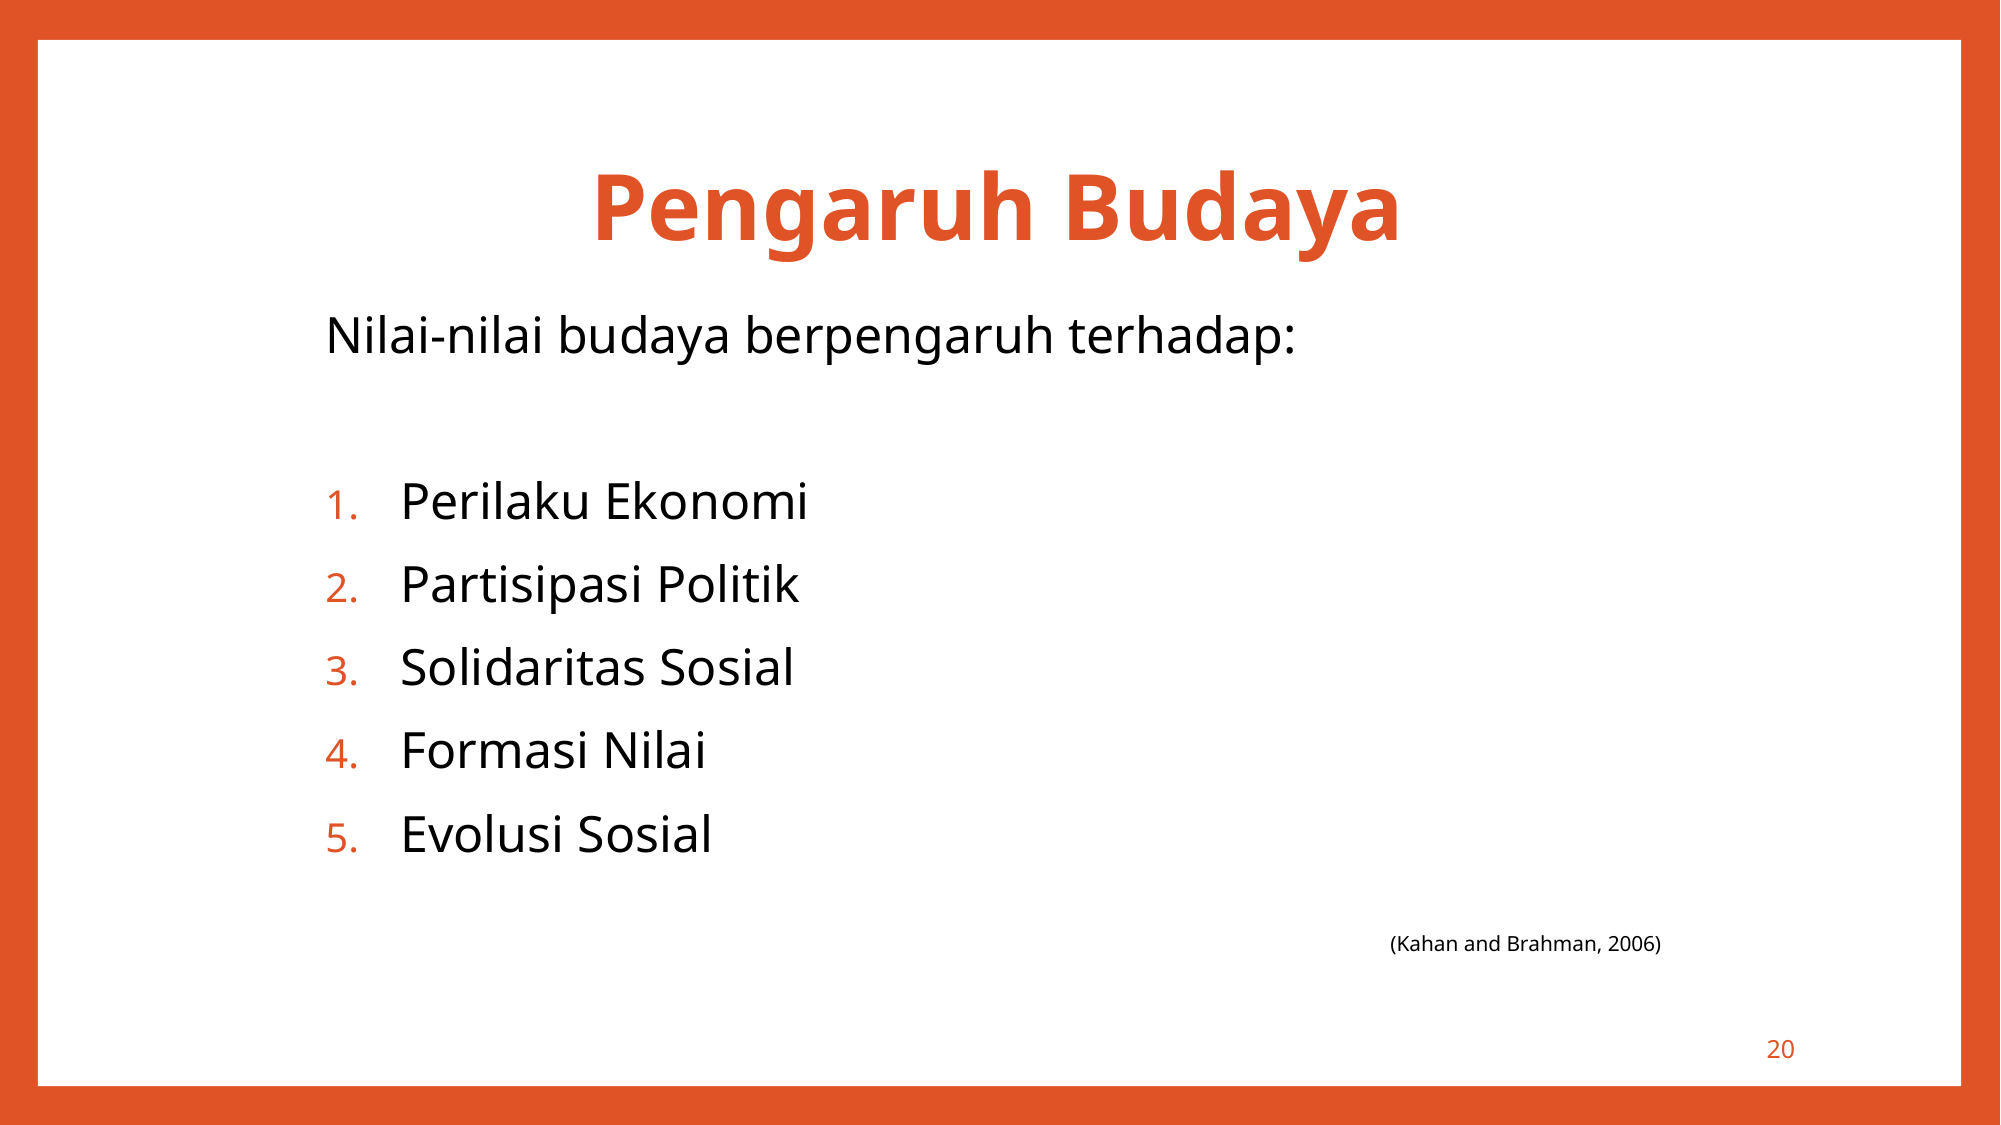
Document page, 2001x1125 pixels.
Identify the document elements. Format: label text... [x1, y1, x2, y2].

title Pengaruh Budaya [187, 99, 1808, 323]
text_box Nilai-nilai budaya berpengaruh terhadap: Perilaku Ekonomi Partisipasi Politik Solidaritas Sosial Formasi Nilai Evolusi Sosial [303, 302, 1792, 968]
text_box (Kahan and Brahman, 2006) [1309, 923, 1676, 963]
slide_number 20 [1530, 1020, 1811, 1081]
